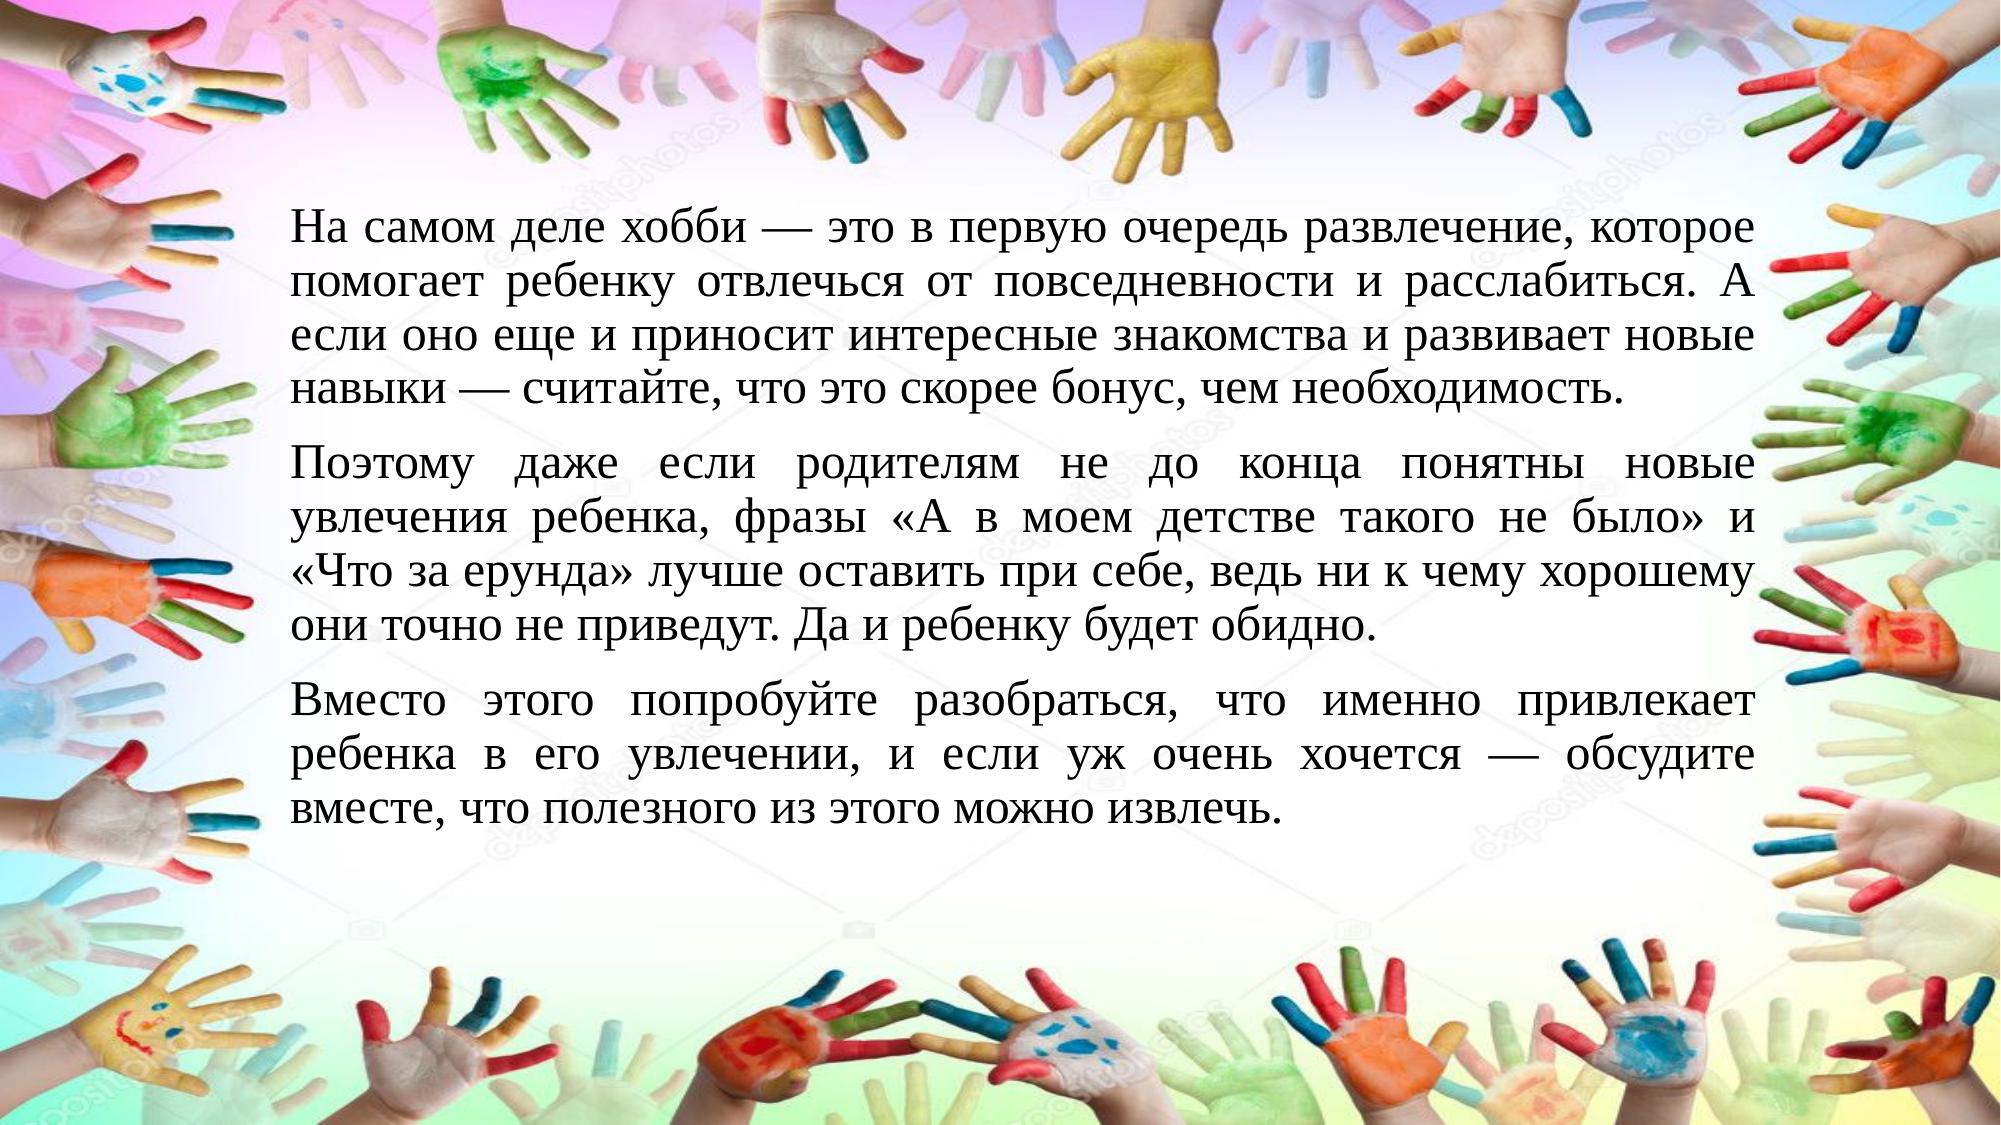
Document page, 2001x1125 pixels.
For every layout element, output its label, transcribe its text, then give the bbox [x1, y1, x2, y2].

list На самом деле хобби — это в первую очередь развлечение, которое помогает ребенку отвлечься от повседневности и расслабиться. А если оно еще и приносит интересные знакомства и развивает новые навыки — считайте, что это скорее бонус, чем необходимость. Поэтому даже если родителям не до конца понятны новые увлечения ребенка, фразы «А в моем детстве такого не было» и «Что за ерунда» лучше оставить при себе, ведь ни к чему хорошему они точно не приведут. Да и ребенку будет обидно. Вместо этого попробуйте разобраться, что именно привлекает ребенка в его увлечении, и если уж очень хочется — обсудите вместе, что полезного из этого можно извлечь. [275, 191, 1772, 906]
picture [0, 0, 2001, 1125]
